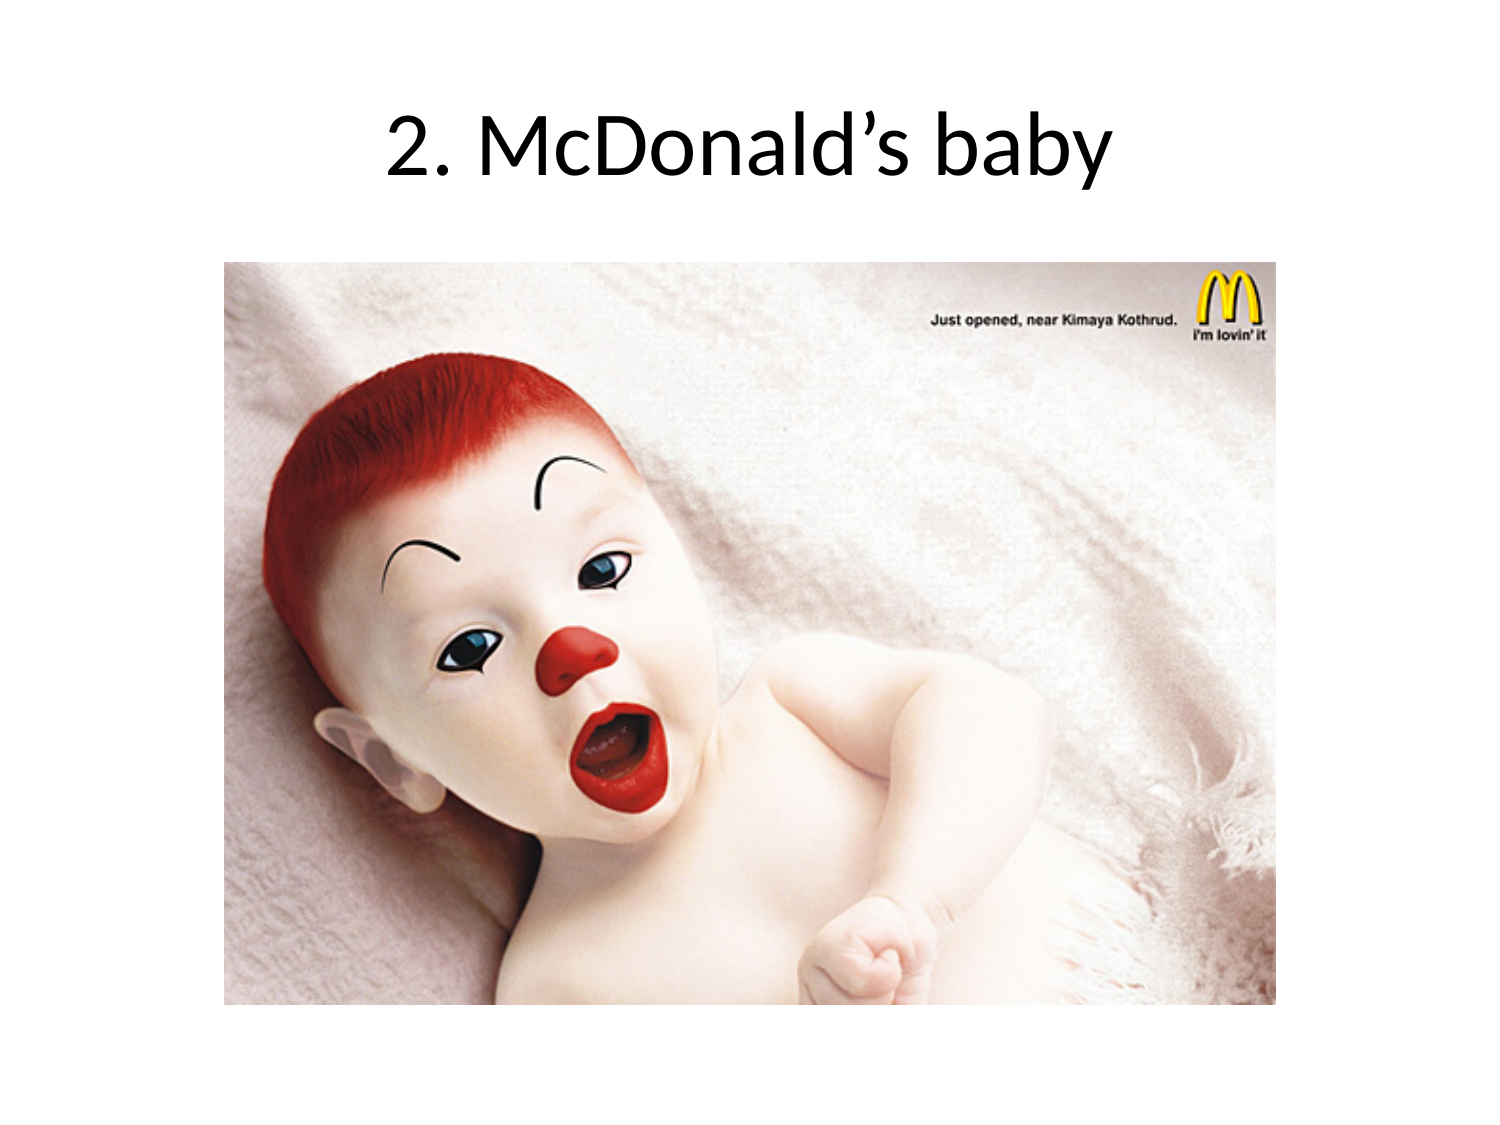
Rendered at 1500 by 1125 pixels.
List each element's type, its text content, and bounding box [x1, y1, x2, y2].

title 2. McDonald’s baby [75, 45, 1425, 233]
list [74, 262, 1426, 1006]
